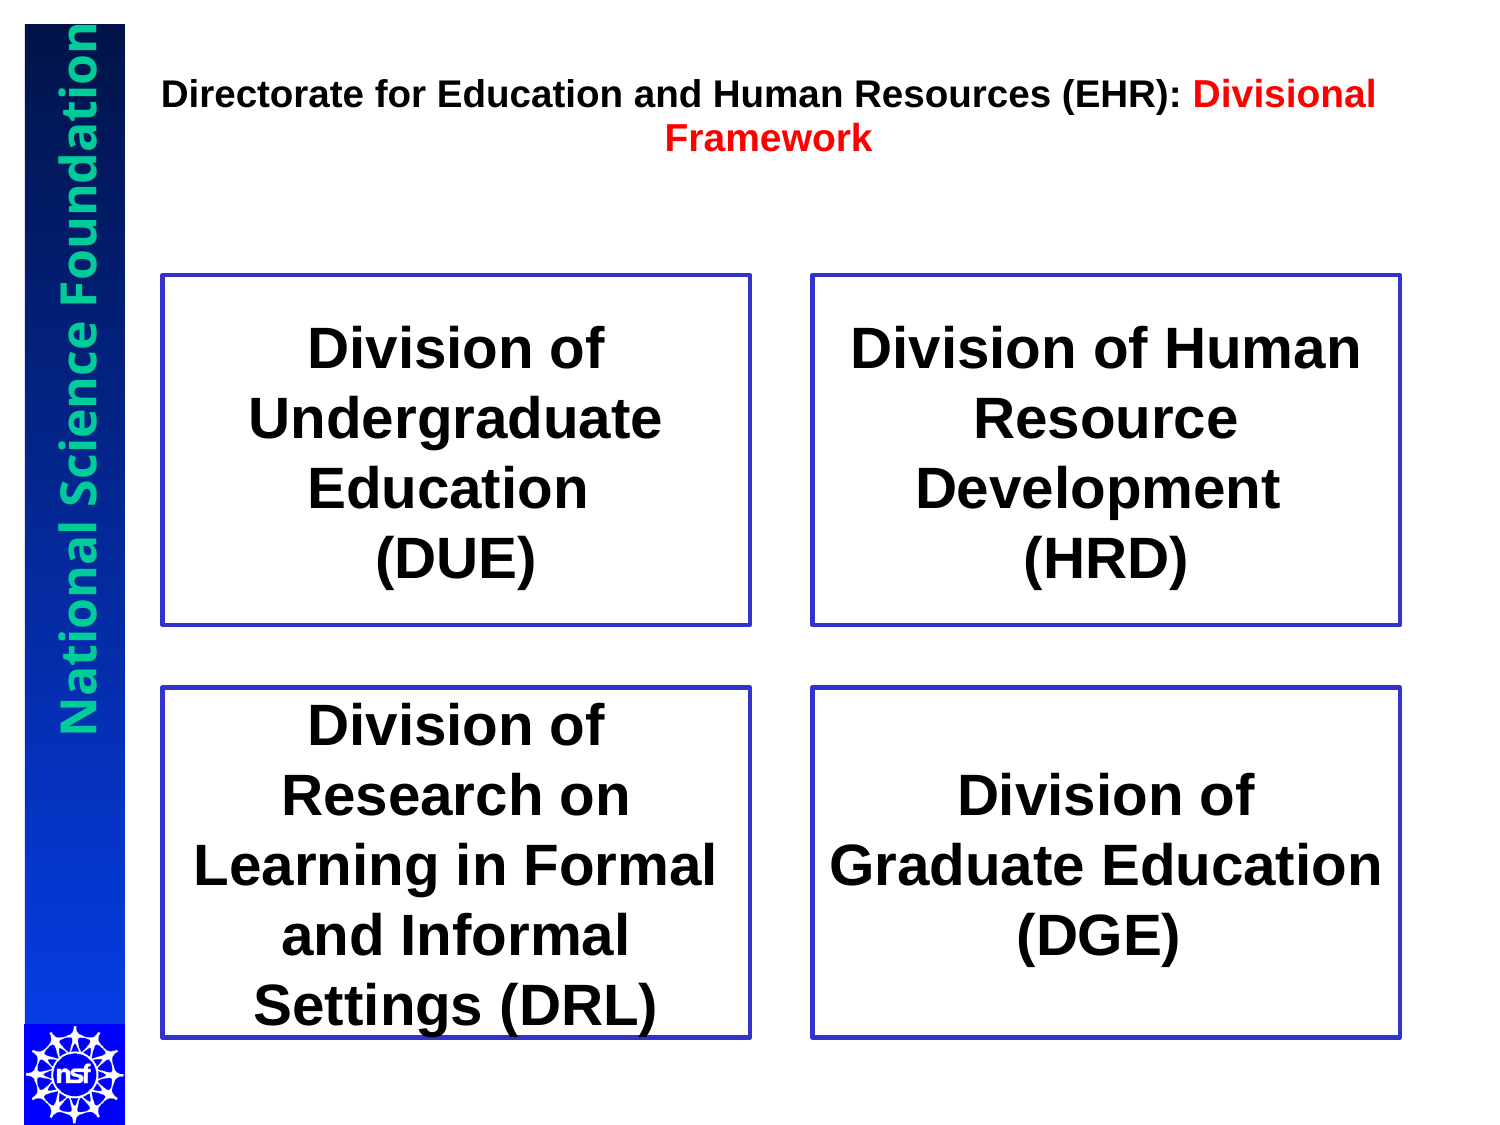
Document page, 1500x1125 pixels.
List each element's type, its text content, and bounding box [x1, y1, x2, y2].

text_box Division of Research on Learning in Formal and Informal Settings (DRL) [160, 685, 752, 1040]
picture [24, 1024, 125, 1125]
text_box Division of Graduate Education (DGE) [810, 685, 1402, 1040]
text_box Division of Human Resource Development (HRD) [810, 273, 1402, 627]
text_box Division of Undergraduate Education (DUE) [160, 273, 752, 627]
title Directorate for Education and Human Resources (EHR): Divisional Framework [112, 0, 1426, 233]
